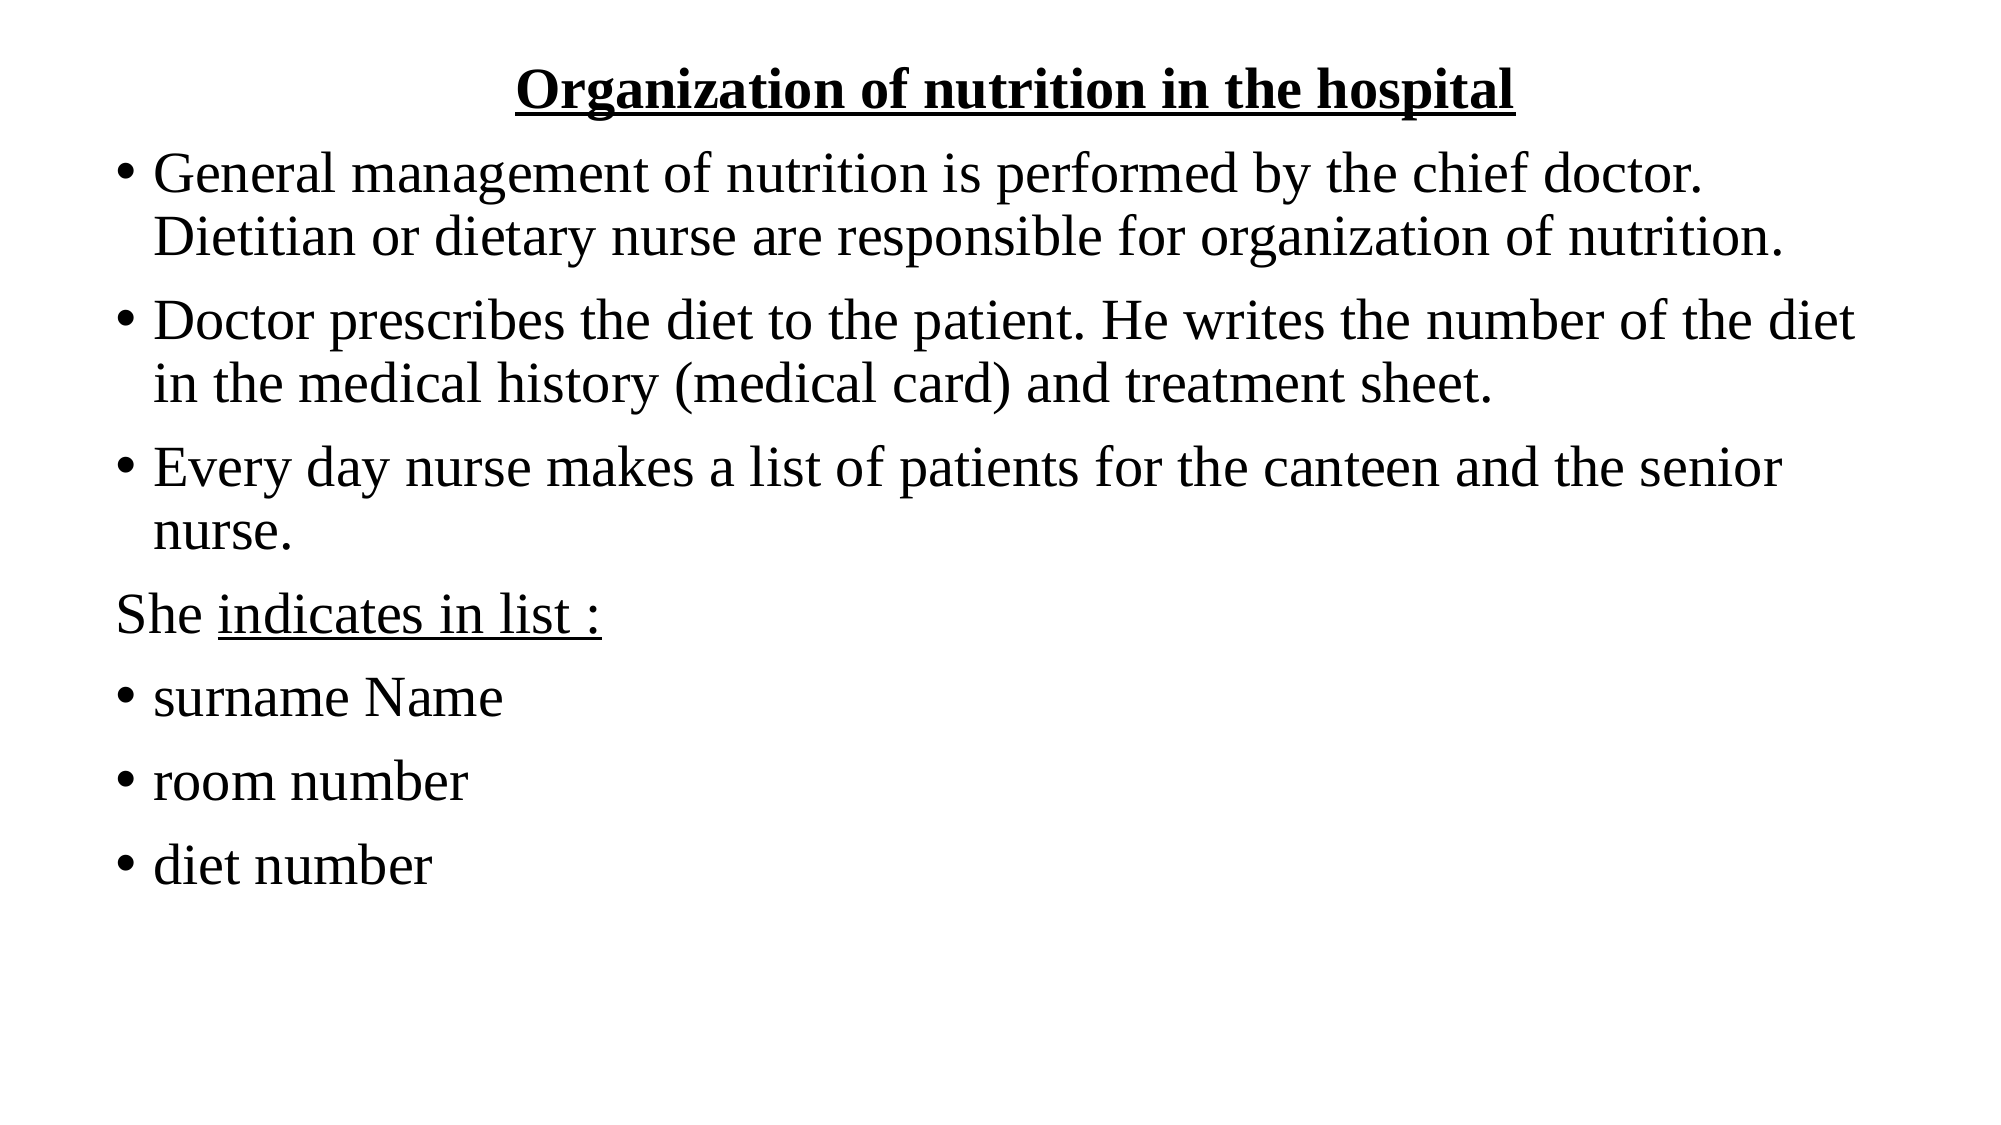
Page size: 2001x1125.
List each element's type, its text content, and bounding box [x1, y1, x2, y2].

list Organization of nutrition in the hospital General management of nutrition is performed by the chief doctor. Dietitian or dietary nurse are responsible for organization of nutrition. Doctor prescribes the diet to the patient. He writes the number of the diet in the medical history (medical card) and treatment sheet. Every day nurse makes a list of patients for the canteen and the senior nurse. She indicates in list : surname Name room number diet number [100, 51, 1930, 1014]
